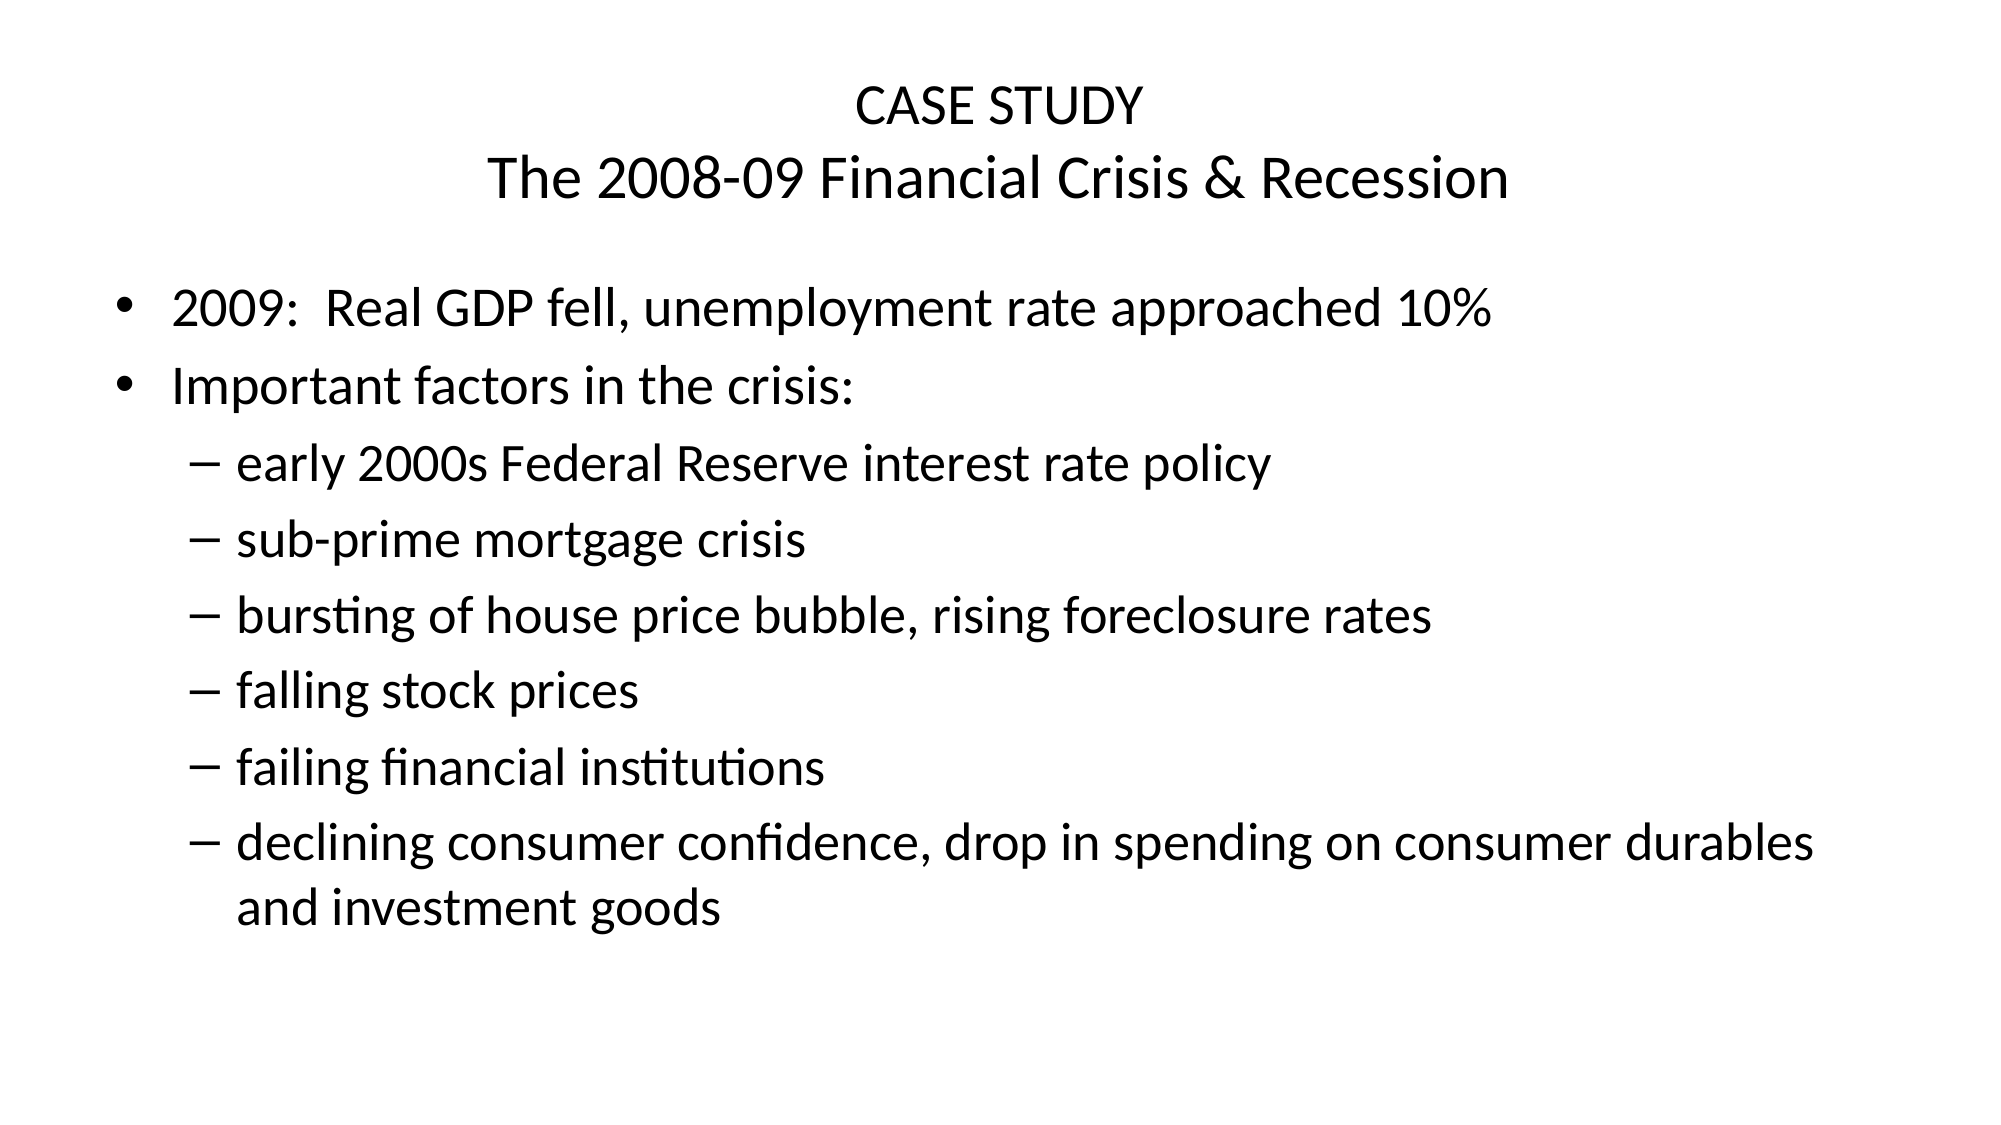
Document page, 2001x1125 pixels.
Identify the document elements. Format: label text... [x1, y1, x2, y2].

title CASE STUDY The 2008-09 Financial Crisis & Recession [99, 45, 1900, 233]
list 2009: Real GDP fell, unemployment rate approached 10% Important factors in the crisis: early 2000s Federal Reserve interest rate policy sub-prime mortgage crisis bursting of house price bubble, rising foreclosure rates falling stock prices failing financial institutions declining consumer confidence, drop in spending on consumer durables and investment goods [99, 262, 1900, 1005]
